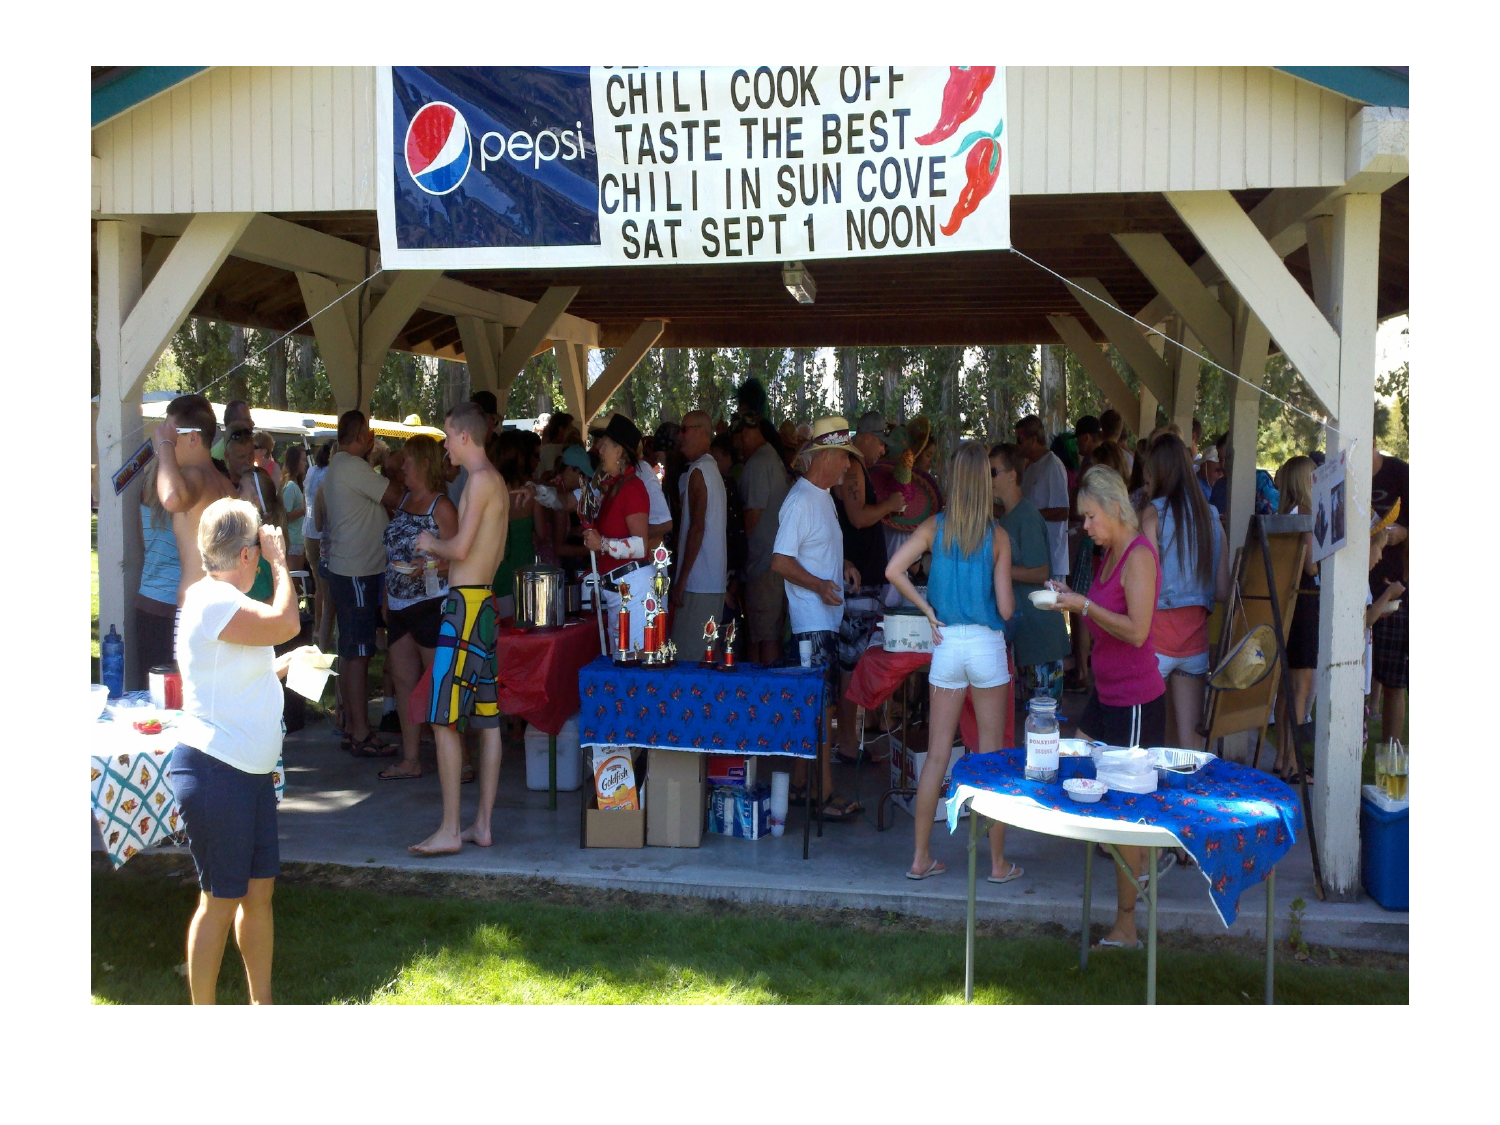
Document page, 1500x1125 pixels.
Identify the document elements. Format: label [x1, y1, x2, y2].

list [91, 66, 1409, 1006]
